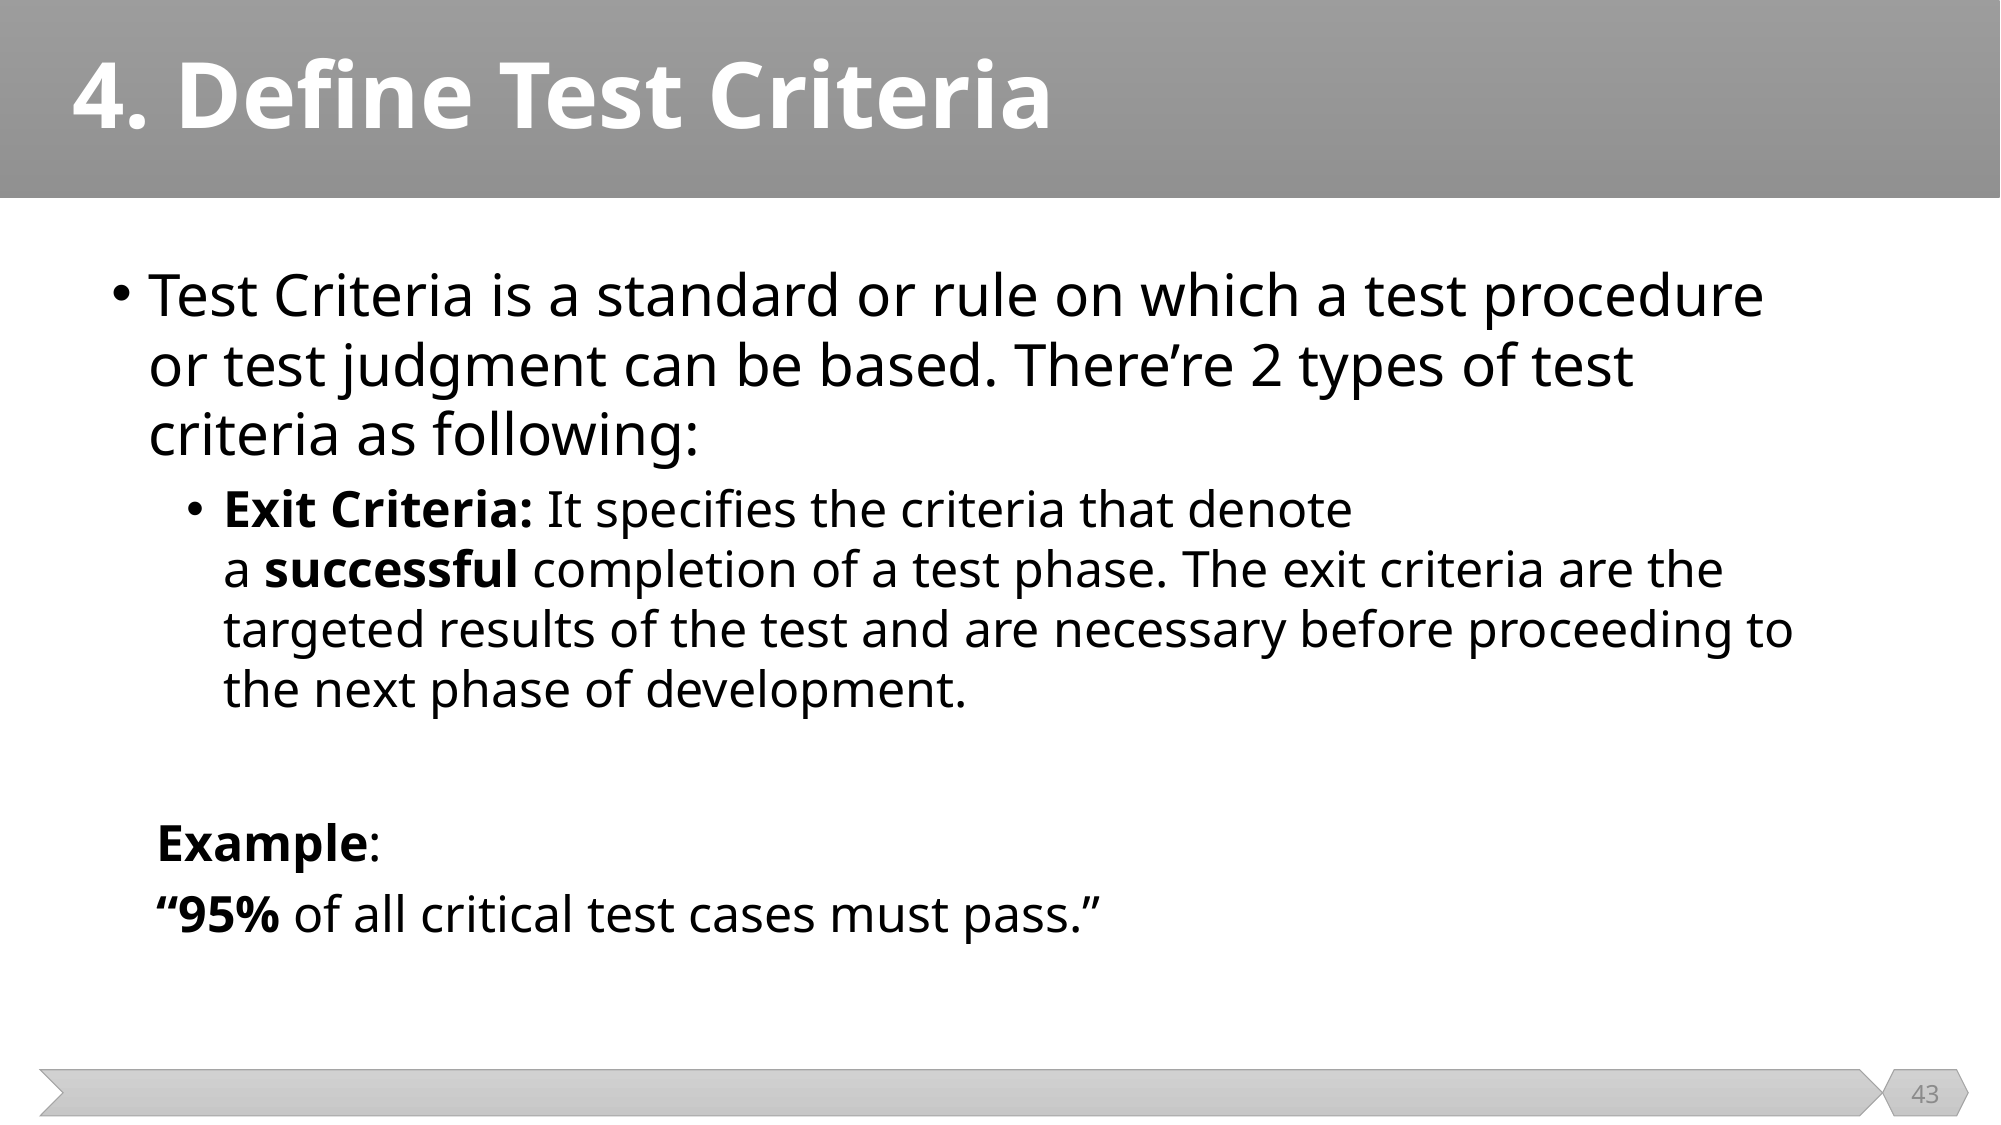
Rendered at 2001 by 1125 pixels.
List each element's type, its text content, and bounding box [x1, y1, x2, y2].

list Test Criteria is a standard or rule on which a test procedure or test judgment can be based. There’re 2 types of test criteria as following: Exit Criteria: It specifies the criteria that denote a successful completion of a test phase. The exit criteria are the targeted results of the test and are necessary before proceeding to the next phase of development. Example: “95% of all critical test cases must pass.” [96, 250, 1847, 968]
title 4. Define Test Criteria [56, 0, 1969, 199]
slide_number 43 [1882, 1065, 1969, 1125]
